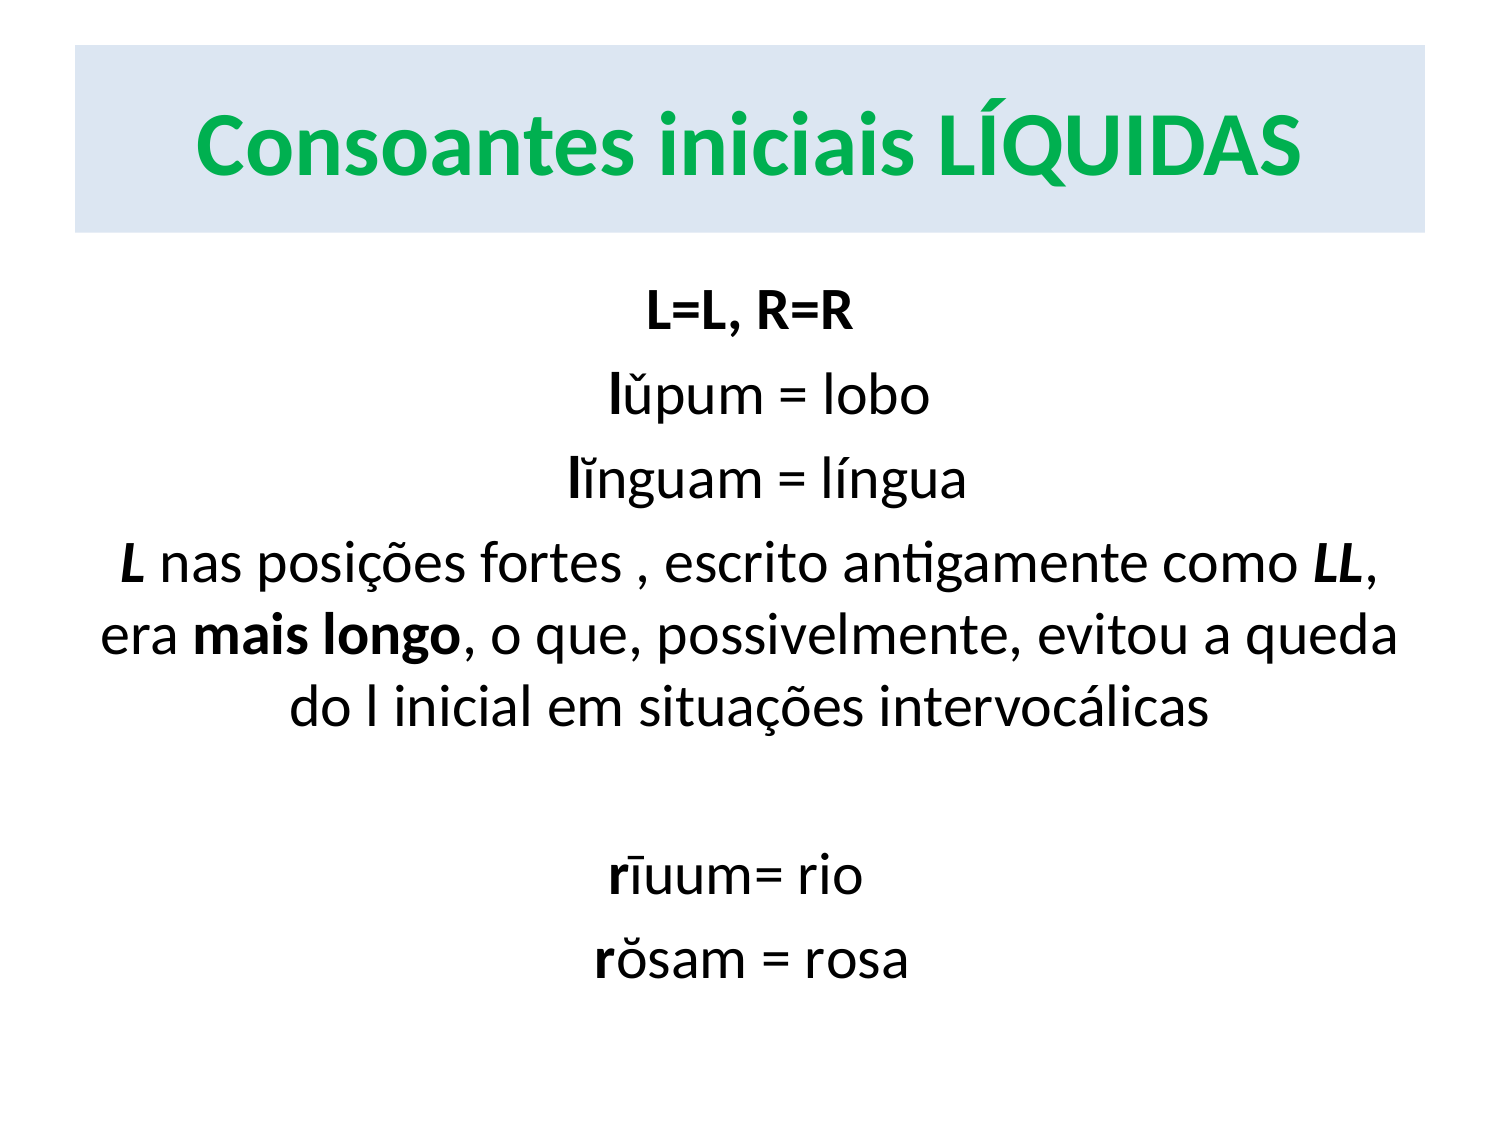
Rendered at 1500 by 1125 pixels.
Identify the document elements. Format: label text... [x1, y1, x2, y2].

title Consoantes iniciais LÍQUIDAS [75, 45, 1425, 233]
list L=L, R=R lǔpum = lobo lĭnguam = língua L nas posições fortes , escrito antigamente como LL, era mais longo, o que, possivelmente, evitou a queda do l inicial em situações intervocálicas rīuum= rio rŏsam = rosa [75, 262, 1425, 1005]
